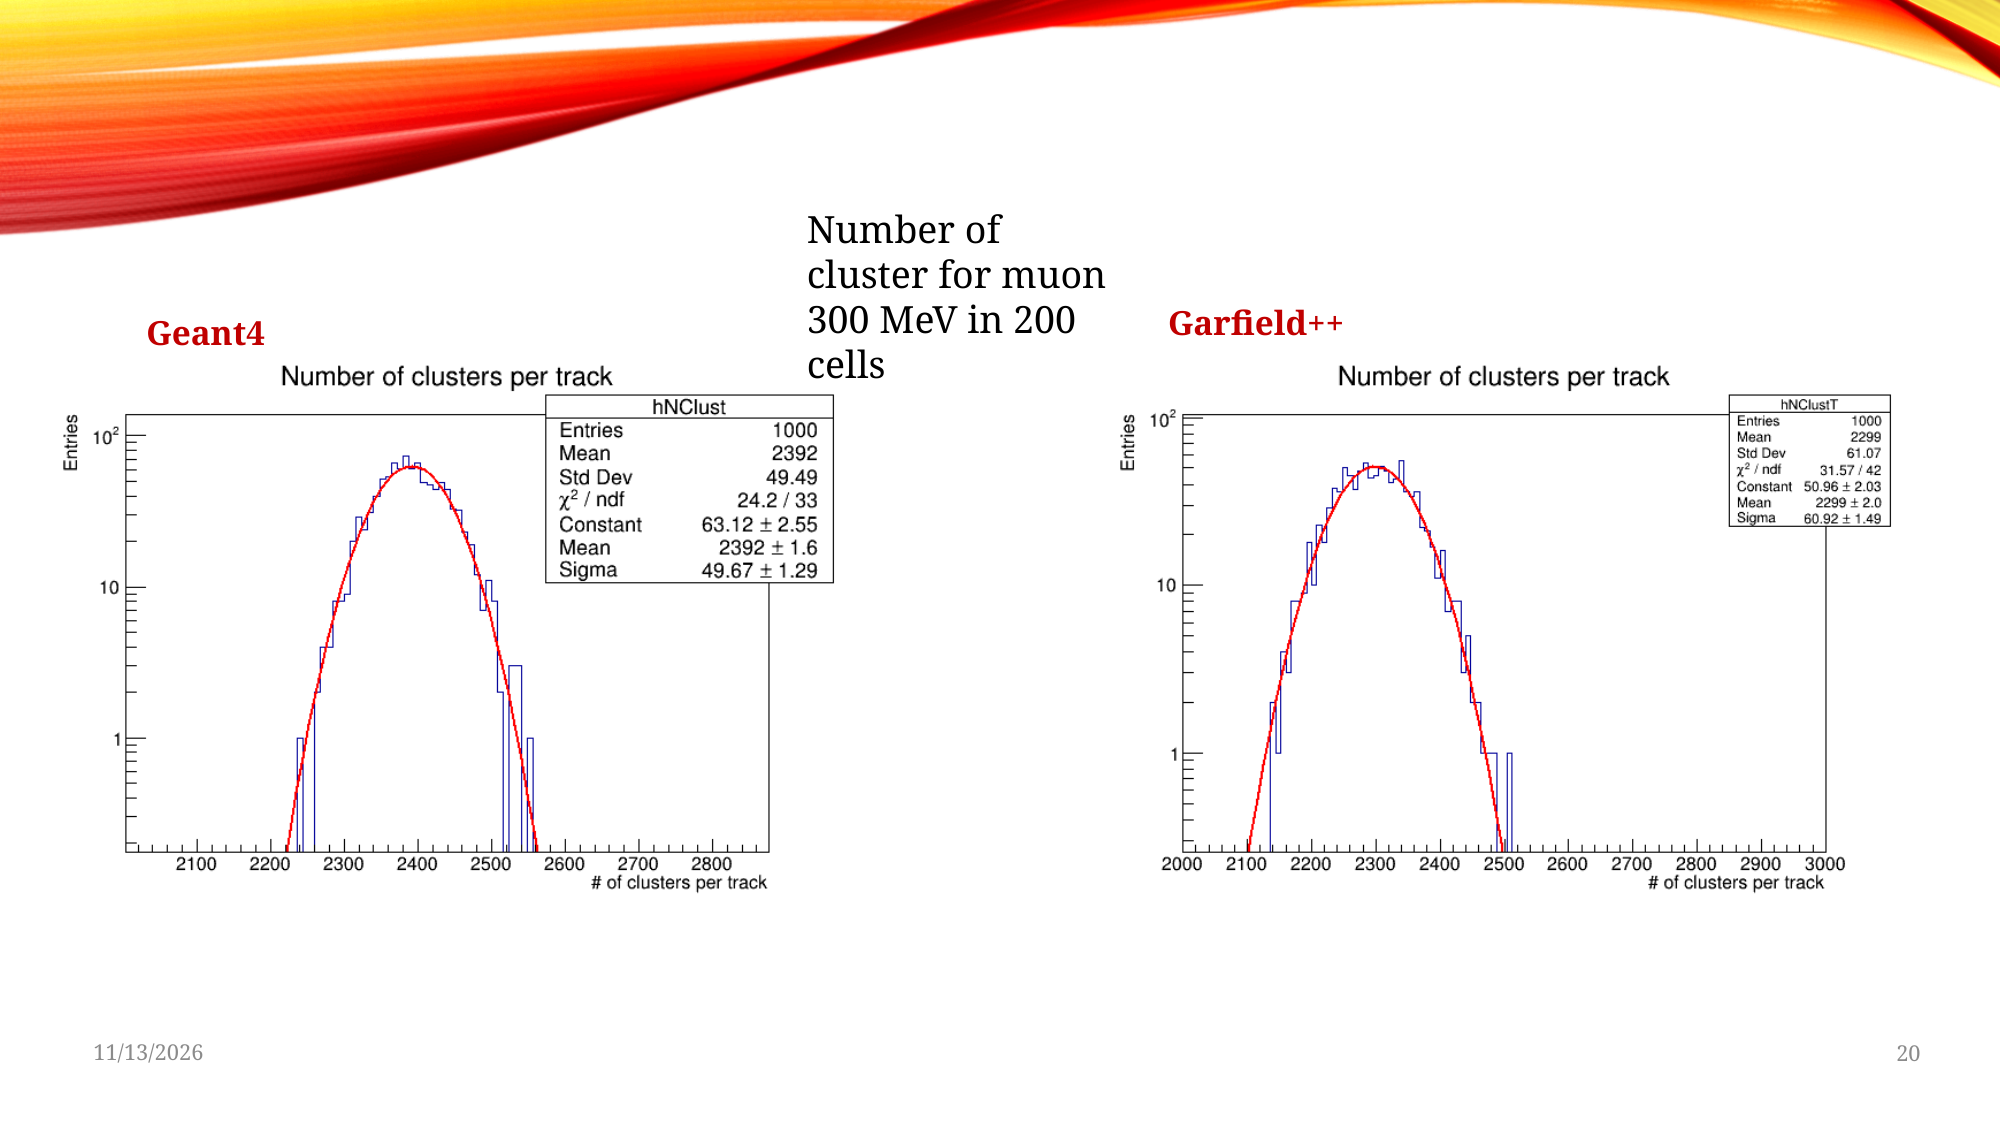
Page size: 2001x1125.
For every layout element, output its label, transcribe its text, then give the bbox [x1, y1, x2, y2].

text_box Number of cluster for muon 300 MeV in 200 cells [792, 199, 1125, 394]
slide_number 20 [1875, 1031, 1936, 1078]
picture [45, 360, 849, 907]
text_box Garfield++ [1153, 294, 1404, 350]
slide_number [64, 1022, 219, 1085]
text_box Geant4 [131, 305, 306, 360]
picture [0, 0, 2000, 237]
picture [1102, 360, 1906, 907]
